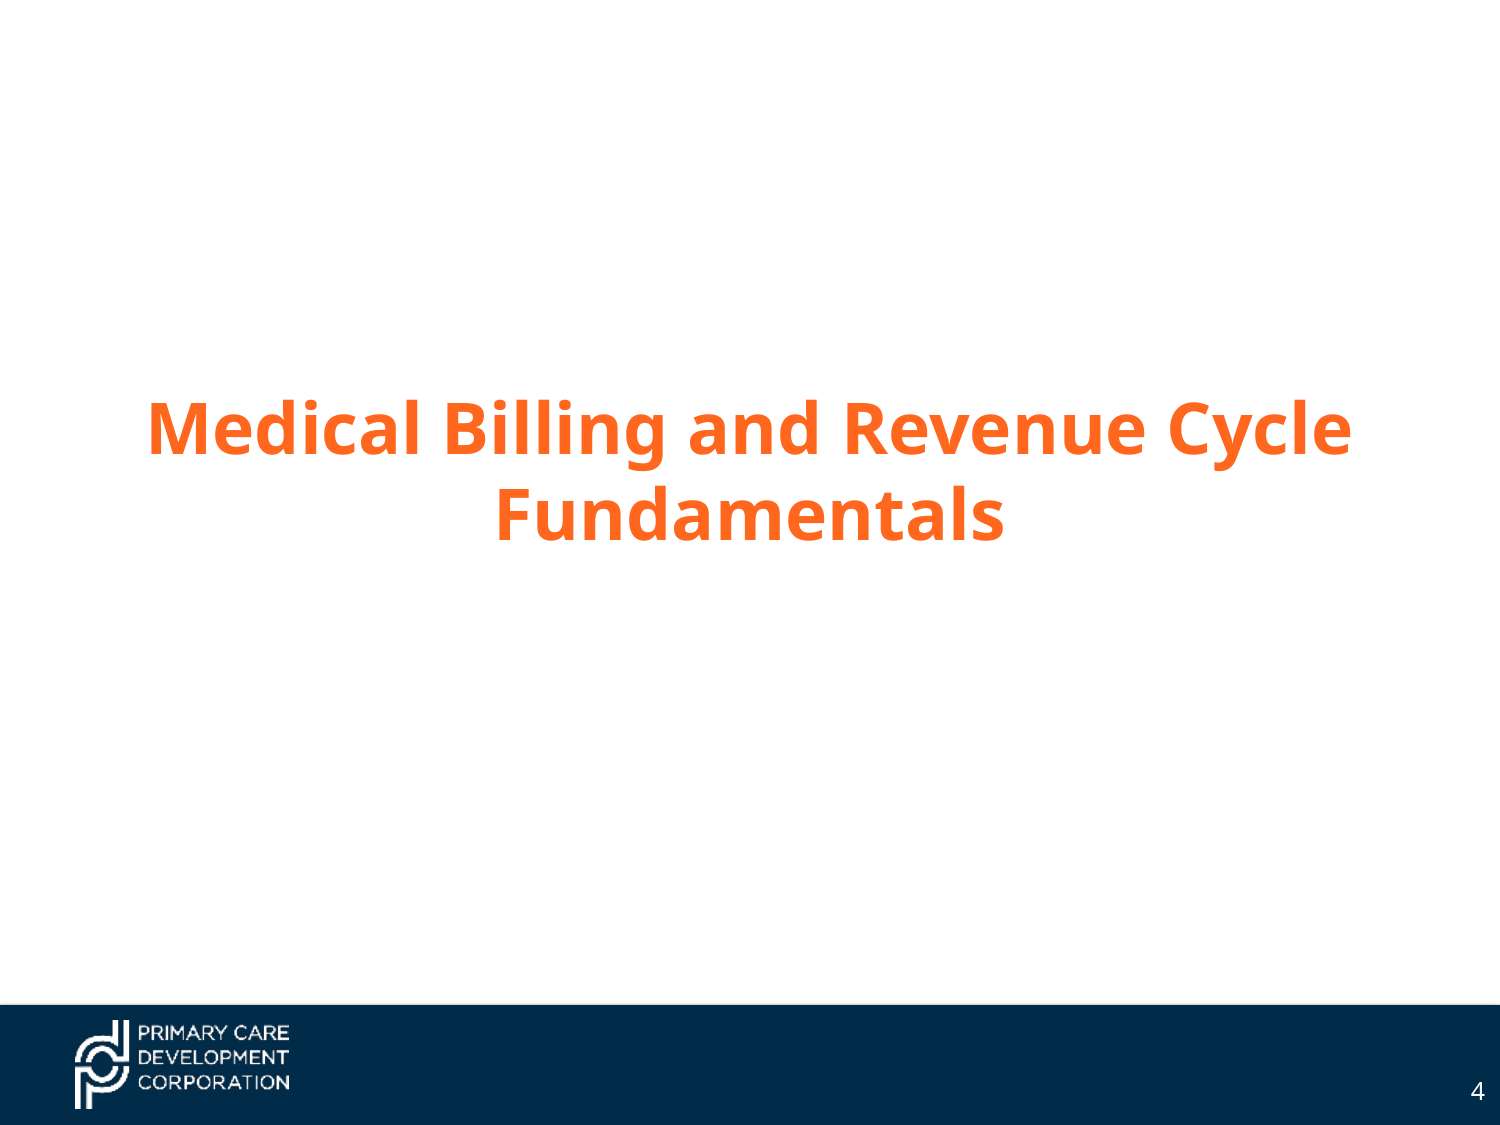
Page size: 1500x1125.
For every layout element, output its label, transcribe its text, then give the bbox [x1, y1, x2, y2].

title Medical Billing and Revenue Cycle Fundamentals [75, 374, 1425, 563]
picture [75, 1020, 289, 1109]
slide_number 4 [1433, 1062, 1500, 1123]
